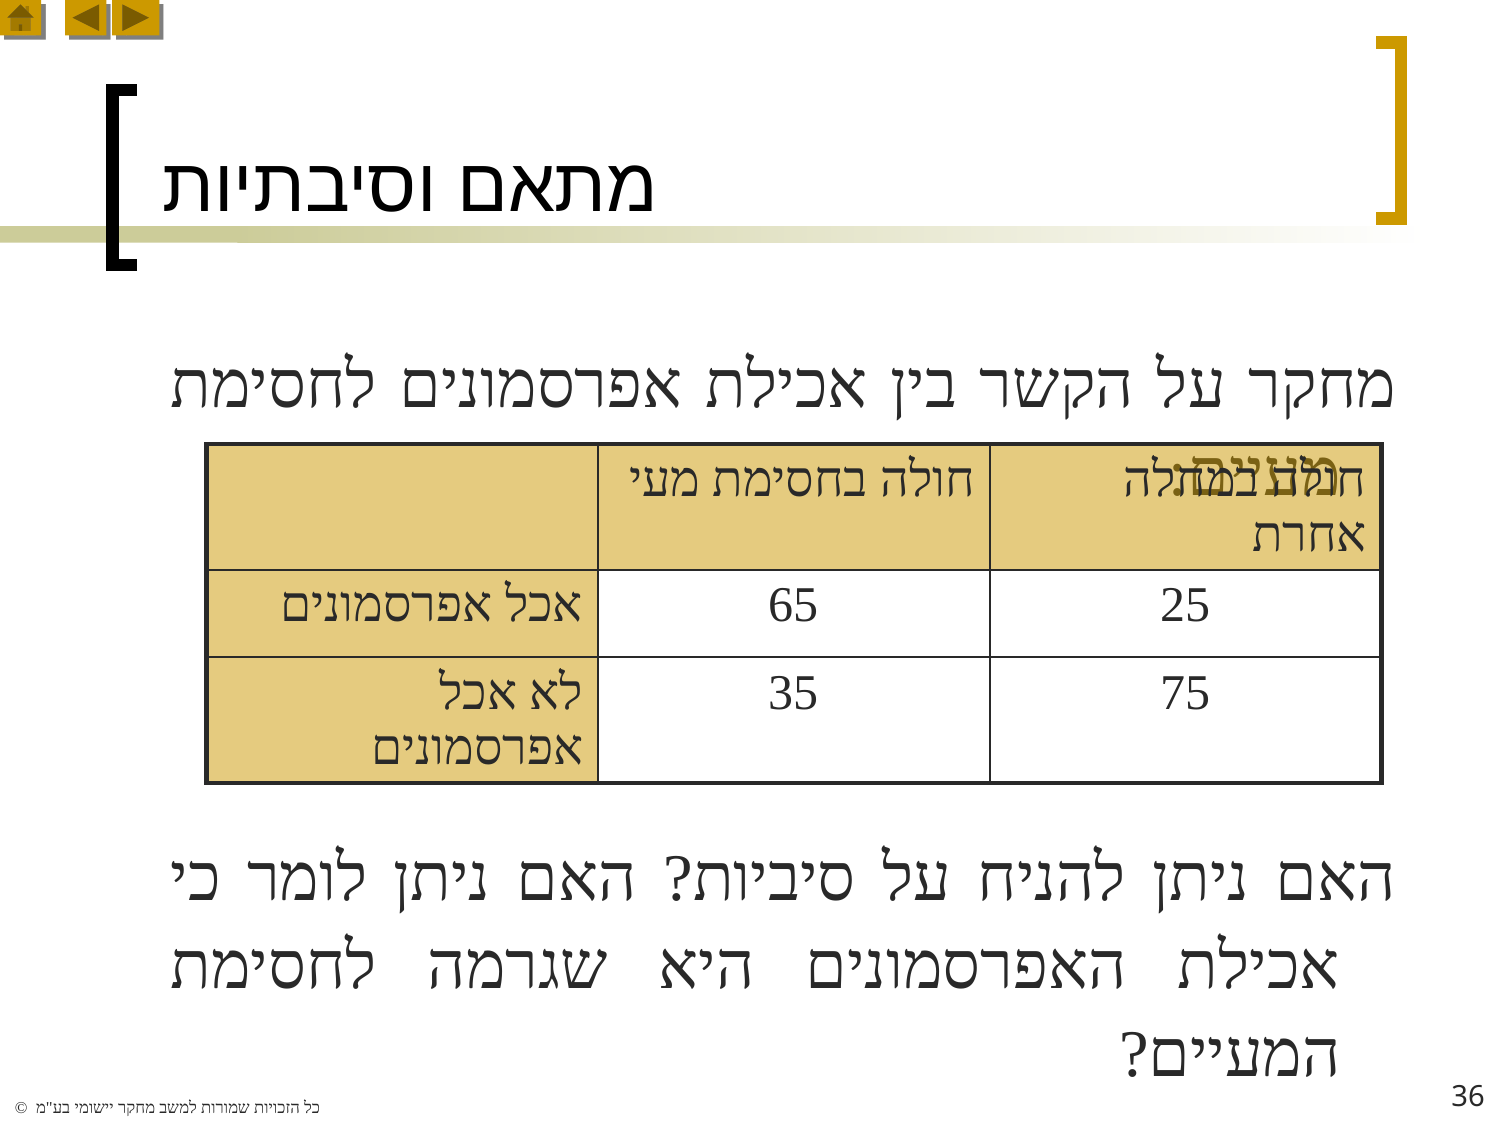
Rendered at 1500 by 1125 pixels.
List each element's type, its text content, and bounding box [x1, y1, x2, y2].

table_header [209, 446, 597, 569]
list מחקר על הקשר בין אכילת אפרסמונים לחסימת מעיים: האם ניתן להניח על סיביות? האם ניתן לומר כי אכילת האפרסמונים היא שגרמה לחסימת המעיים? [155, 324, 1413, 1001]
table_cell 35 [599, 658, 989, 781]
table_cell 25 [991, 571, 1379, 656]
table_cell אכל אפרסמונים [209, 571, 597, 656]
table_cell 65 [599, 571, 989, 656]
table_header חולה במחלה אחרת [991, 446, 1379, 569]
table_header חולה בחסימת מעי [599, 446, 989, 569]
slide_number 36 [1352, 1049, 1500, 1125]
table_cell לא אכל אפרסמונים [209, 658, 597, 781]
title מתאם וסיבתיות [147, 101, 1279, 235]
table_cell 75 [991, 658, 1379, 781]
